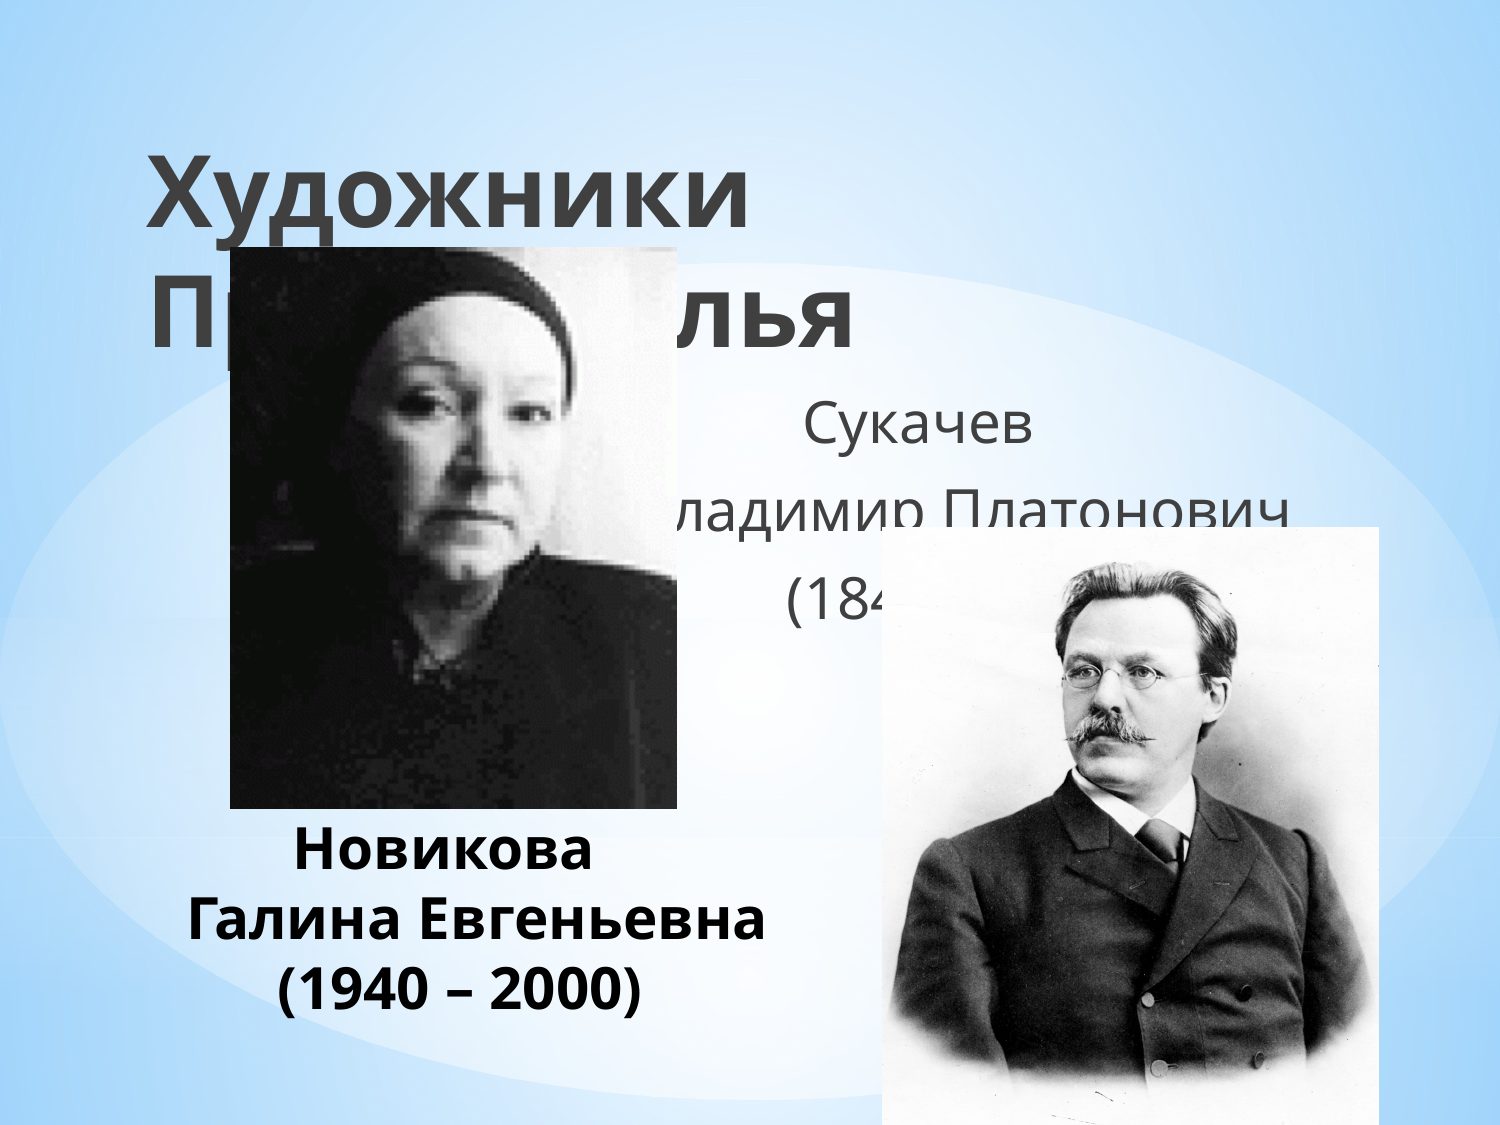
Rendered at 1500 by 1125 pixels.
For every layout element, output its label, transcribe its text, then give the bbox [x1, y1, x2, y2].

picture [229, 247, 677, 809]
list Художники Прибайкалья Сукачев Владимир Платонович (1849 – 1919) [123, 120, 1424, 690]
picture [882, 527, 1379, 1125]
title Новикова Галина Евгеньевна (1940 – 2000) [171, 803, 876, 905]
